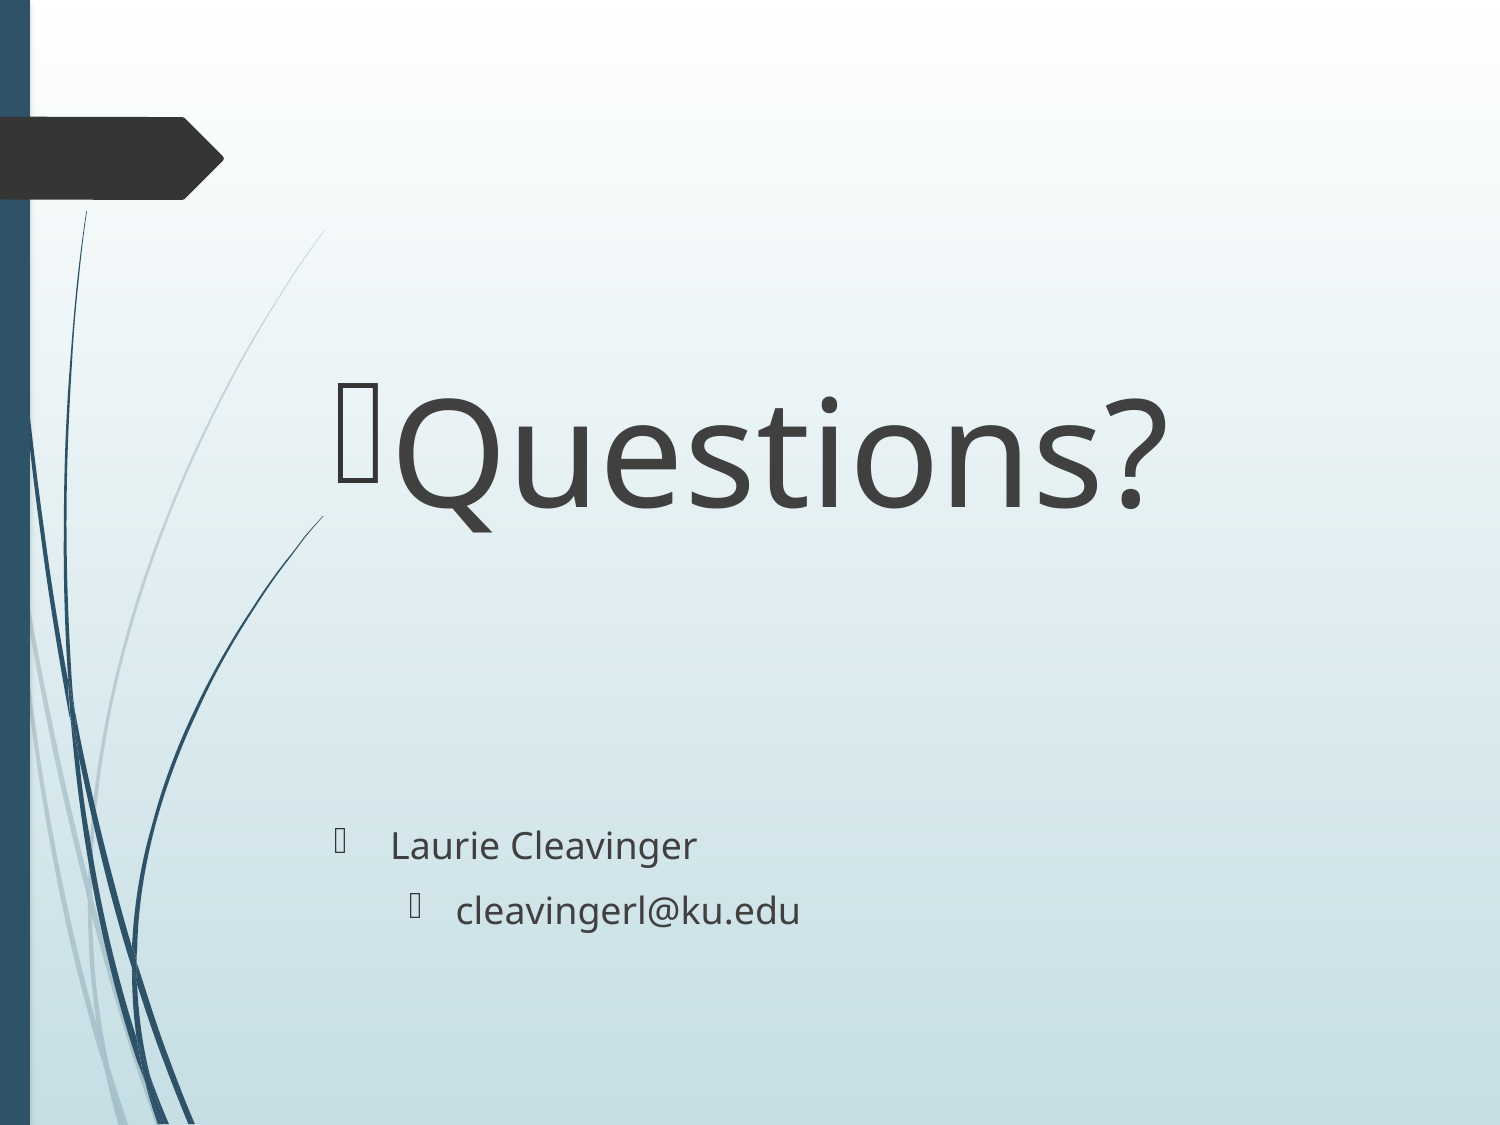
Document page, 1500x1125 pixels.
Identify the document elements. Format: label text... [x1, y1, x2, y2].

list Questions? Laurie Cleavinger cleavingerl@ku.edu [318, 350, 1400, 970]
